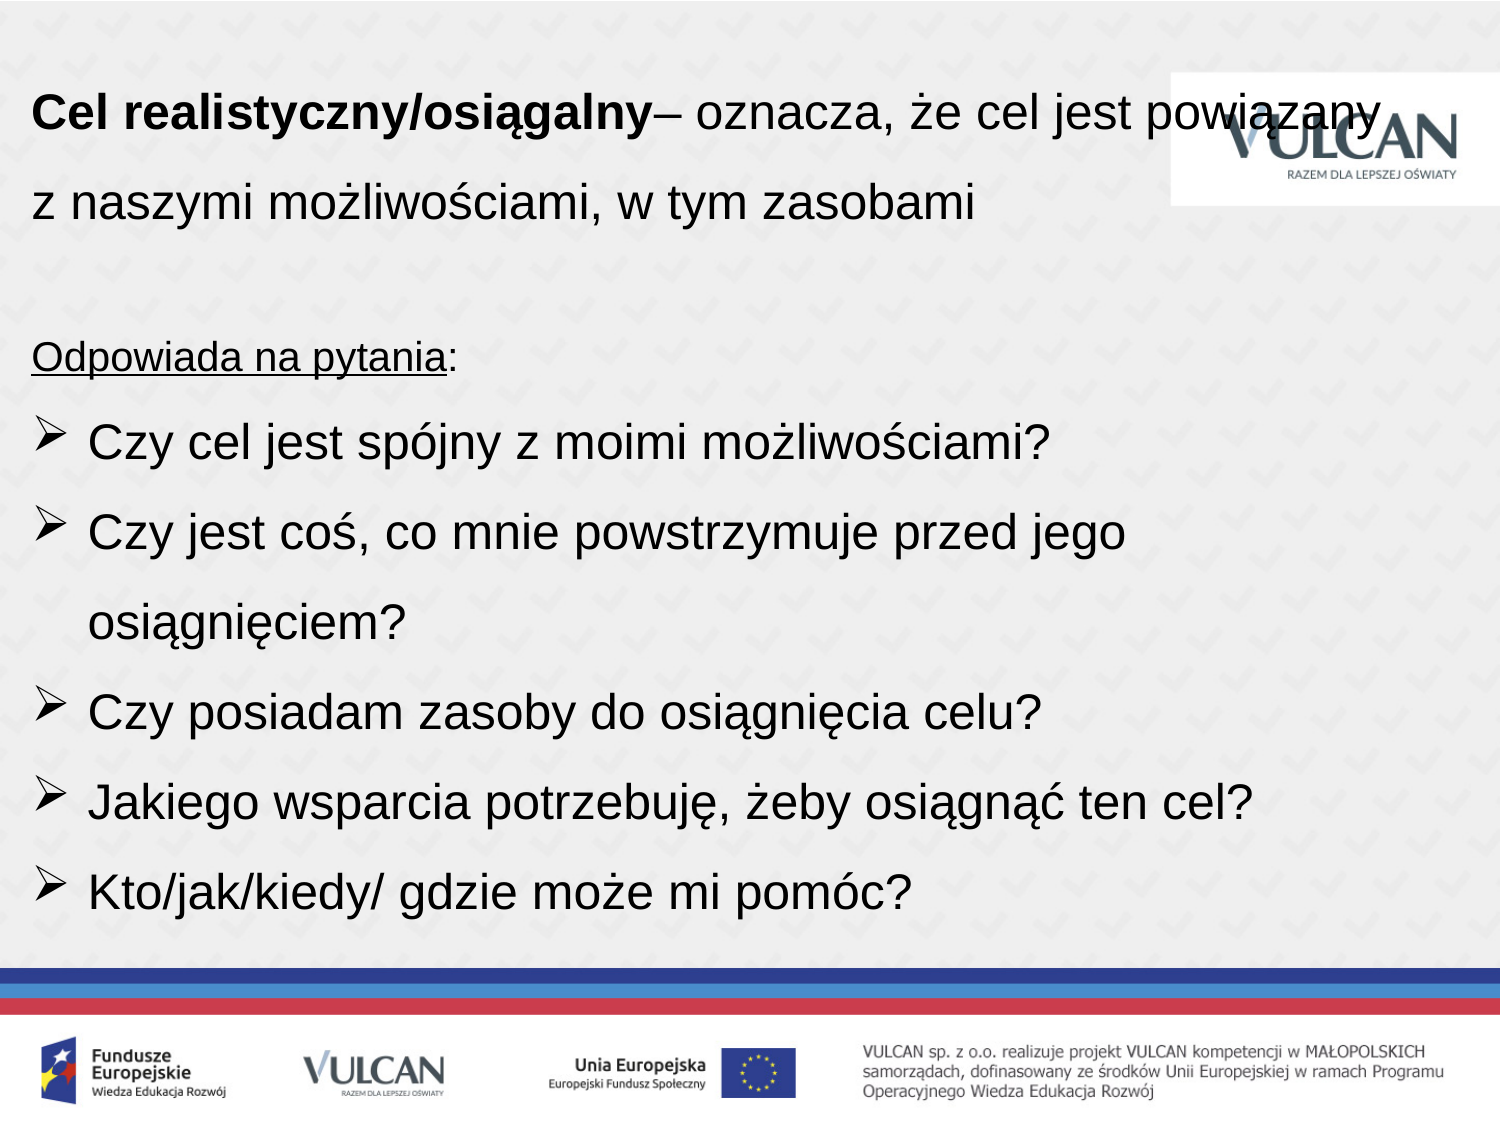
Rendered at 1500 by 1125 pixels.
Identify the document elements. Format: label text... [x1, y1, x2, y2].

text_box Cel realistyczny/osiągalny– oznacza, że cel jest powiązany z naszymi możliwościami, w tym zasobami Odpowiada na pytania: Czy cel jest spójny z moimi możliwościami? Czy jest coś, co mnie powstrzymuje przed jego osiągnięciem? Czy posiadam zasoby do osiągnięcia celu? Jakiego wsparcia potrzebuję, żeby osiągnąć ten cel? Kto/jak/kiedy/ gdzie może mi pomóc? [16, 42, 1434, 1003]
picture [0, 1, 1500, 1124]
text_box [1434, 66, 1500, 161]
